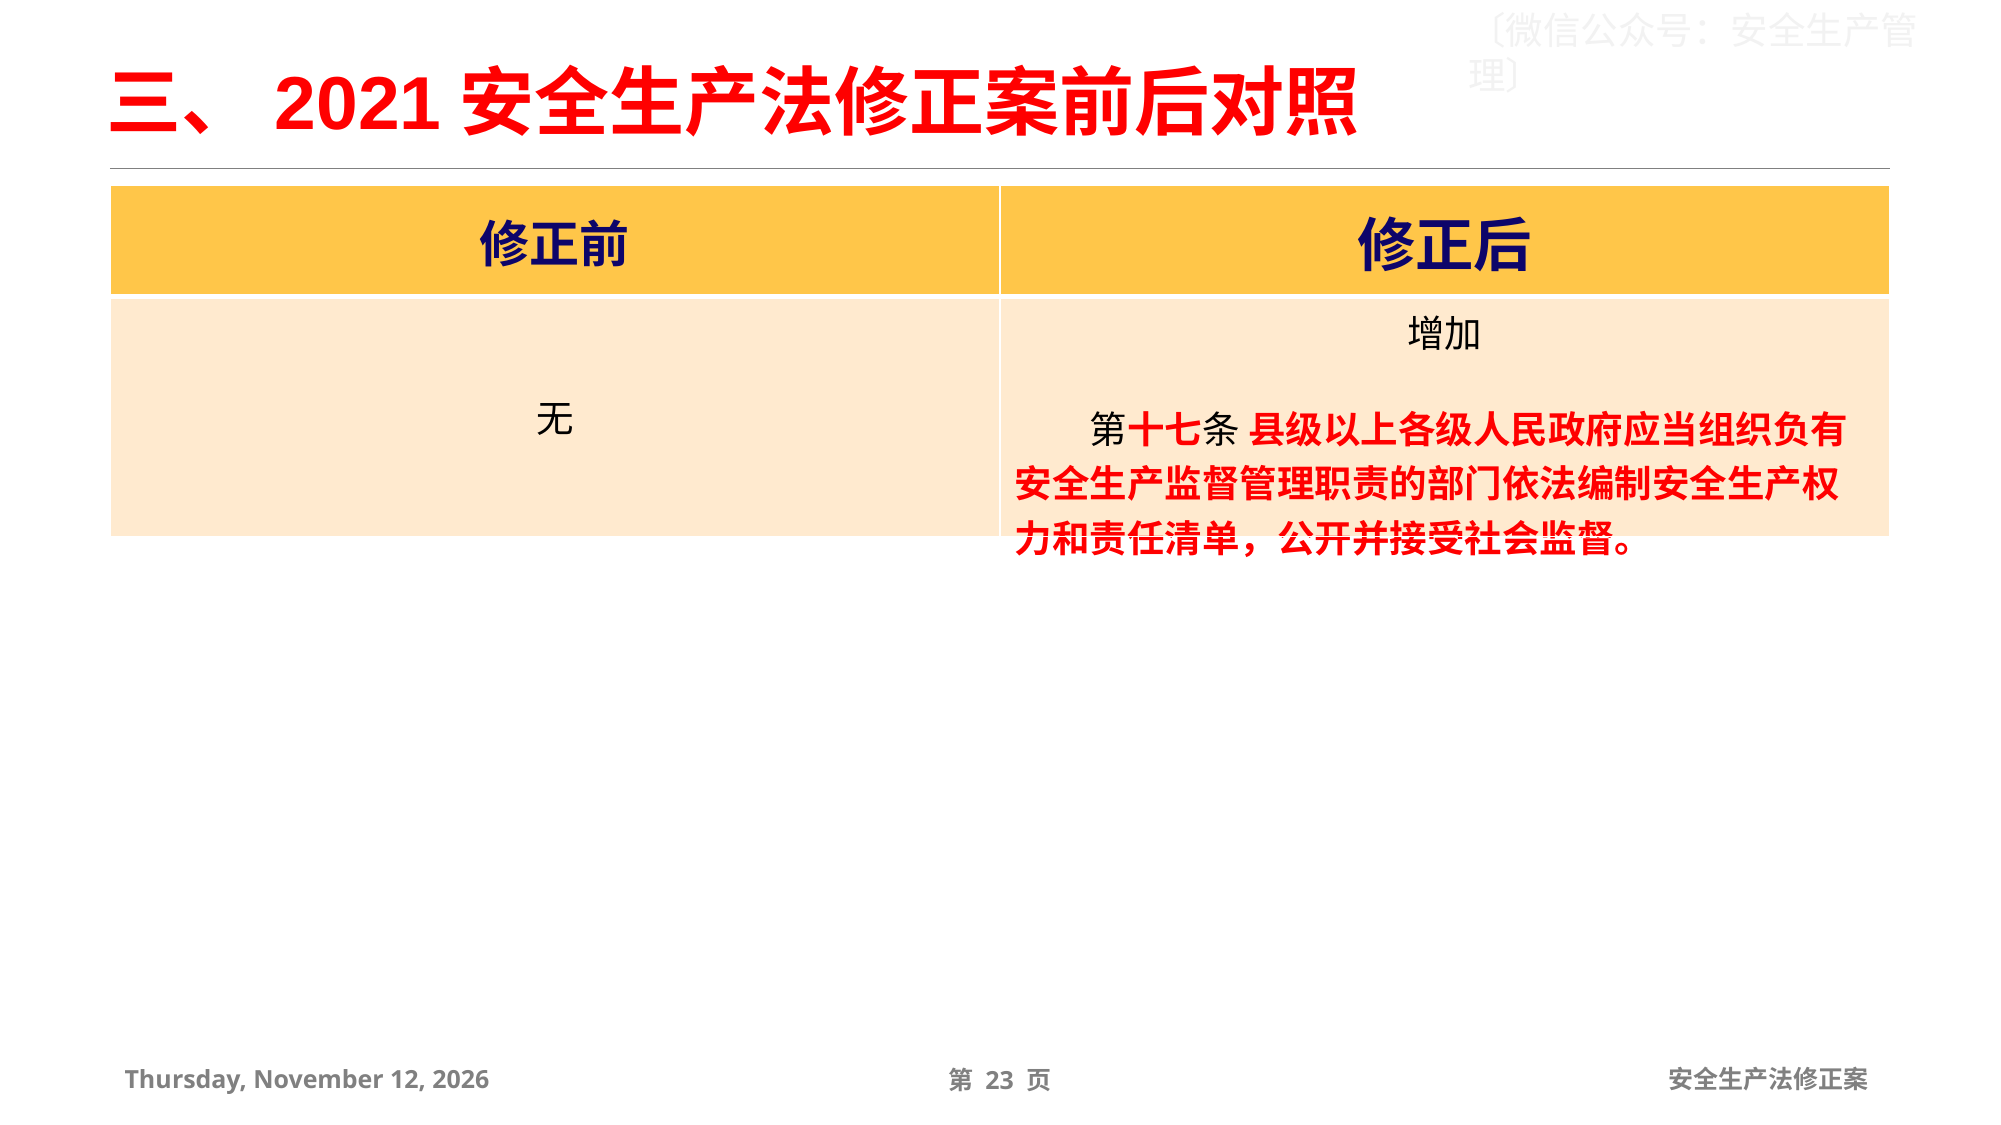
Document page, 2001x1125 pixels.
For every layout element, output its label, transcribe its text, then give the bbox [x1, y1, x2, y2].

table_cell 增加 第十七条 县级以上各级人民政府应当组织负有安全生产监督管理职责的部门依法编制安全生产权力和责任清单，公开并接受社会监督。 [1001, 299, 1889, 536]
text_box 三、2021安全生产法修正案前后对照 [91, 47, 1375, 153]
table_header 修正前 [111, 186, 999, 294]
table_cell 无 [111, 299, 999, 536]
table_header 修正后 [1001, 186, 1889, 294]
